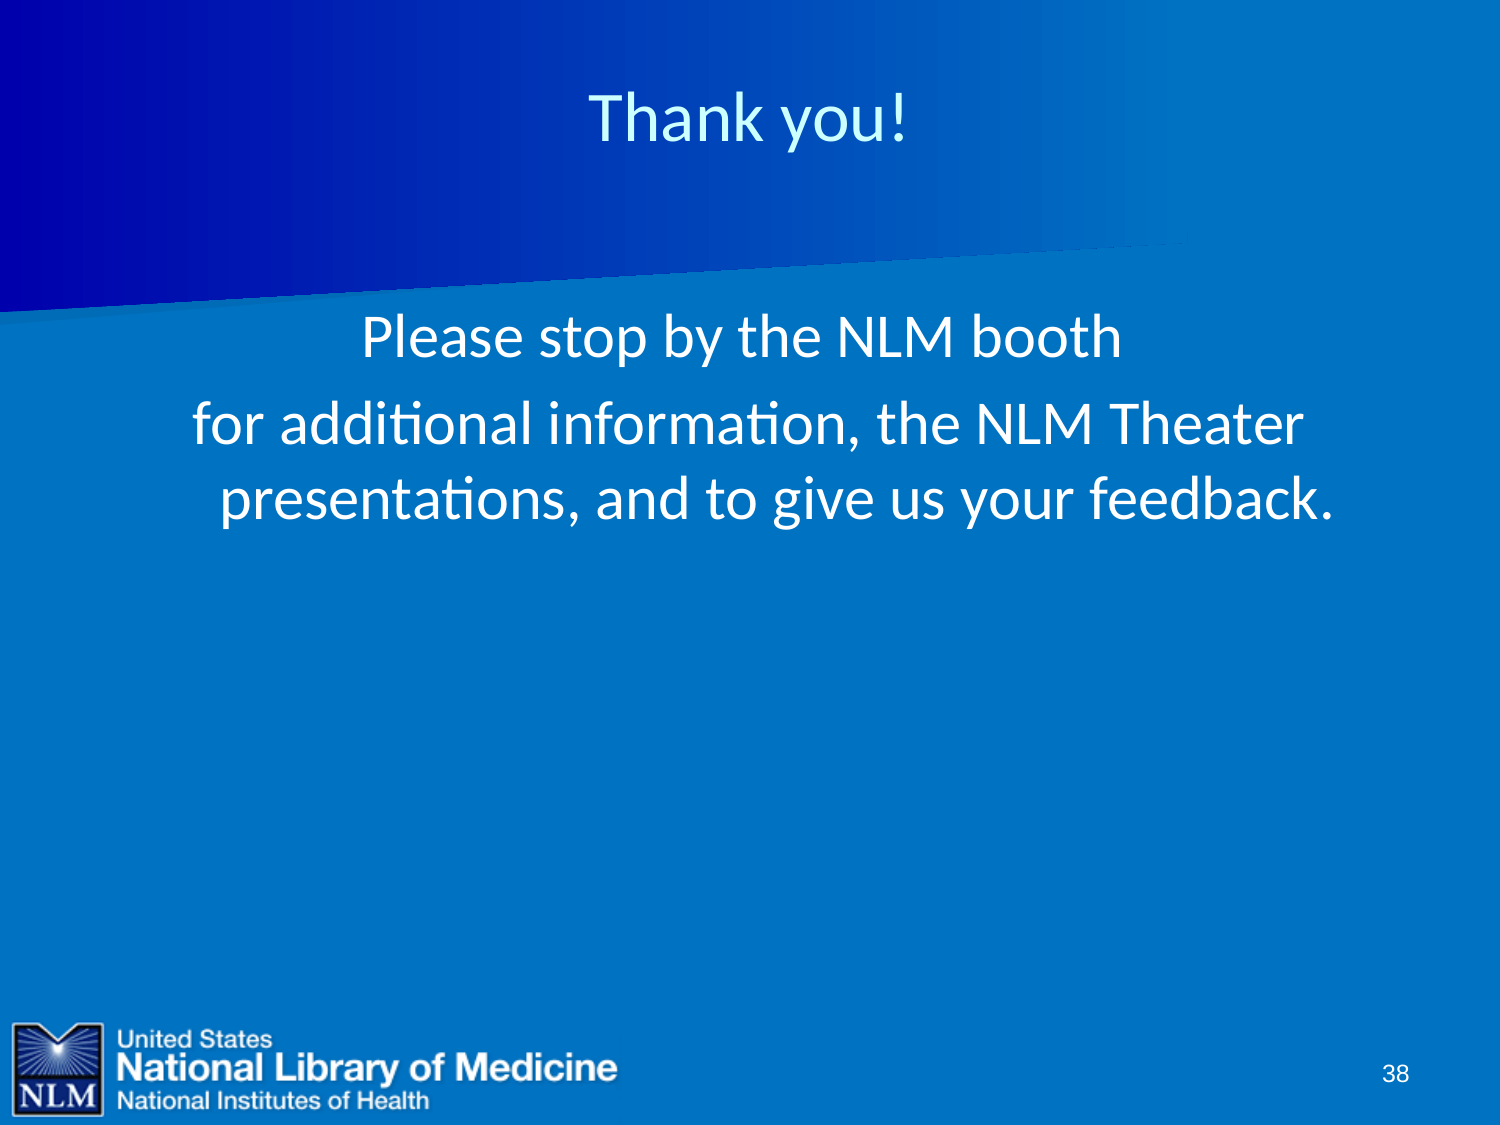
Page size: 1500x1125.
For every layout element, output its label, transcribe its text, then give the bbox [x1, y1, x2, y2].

list Please stop by the NLM booth for additional information, the NLM Theater presentations, and to give us your feedback. [74, 287, 1426, 998]
slide_number 38 [1074, 1042, 1425, 1103]
picture [0, 1007, 622, 1125]
title Thank you! [74, 62, 1426, 251]
